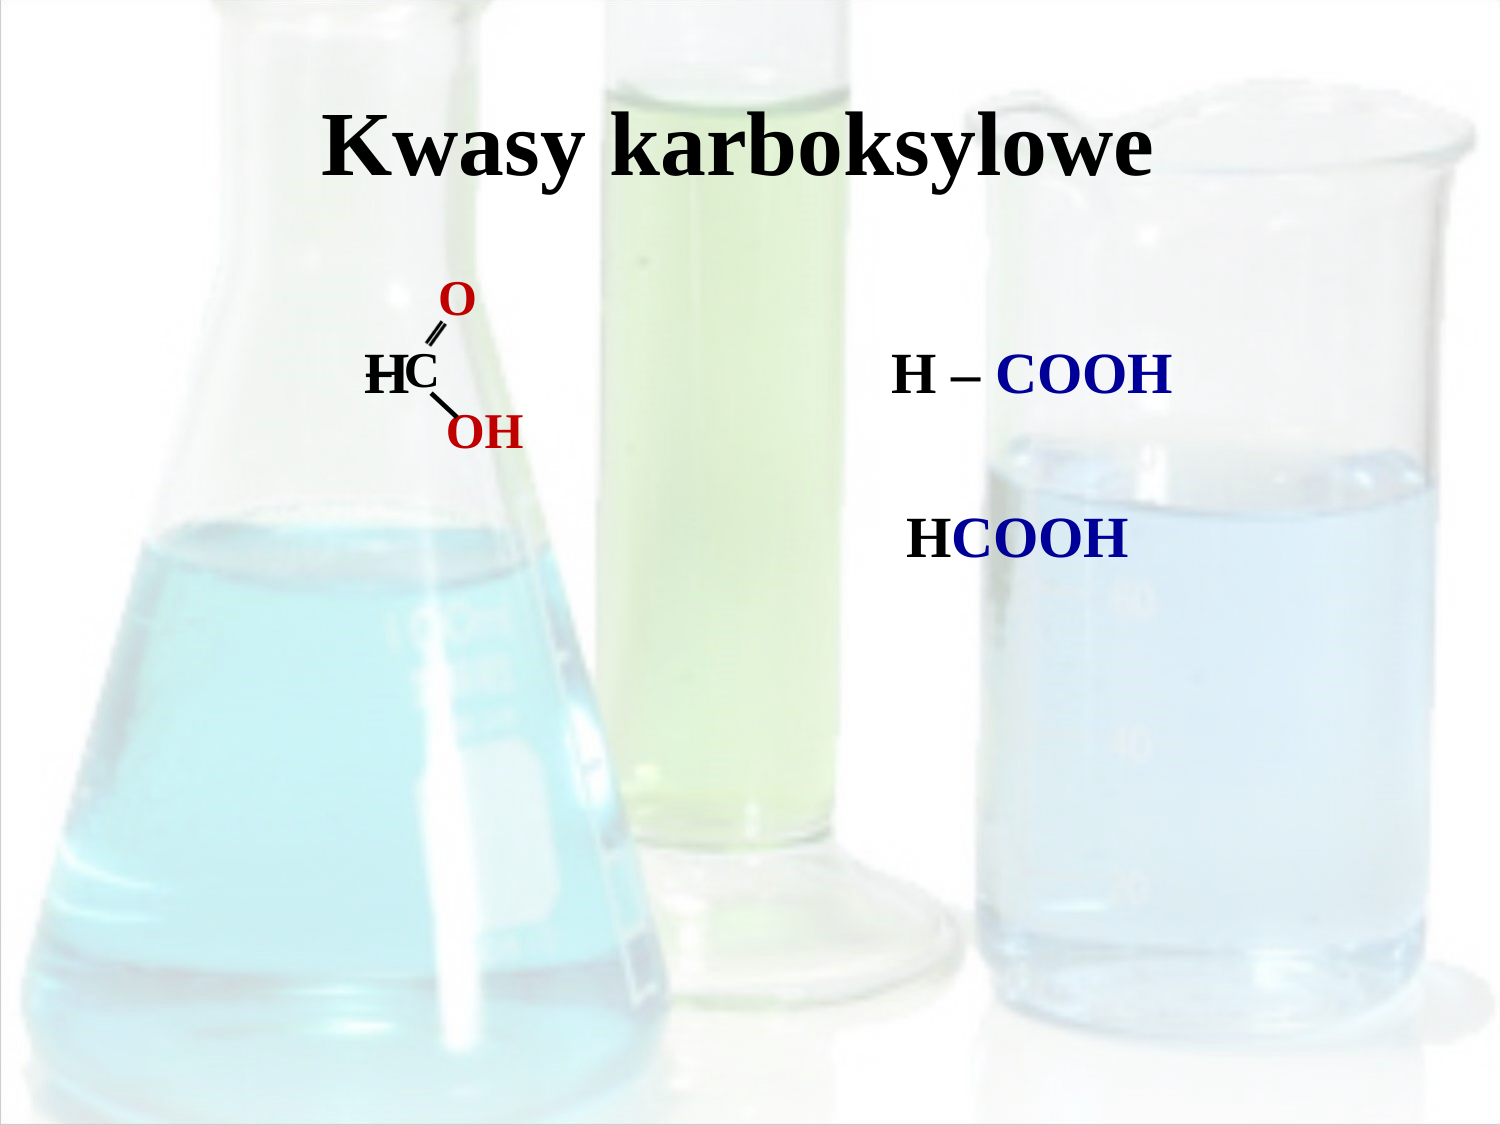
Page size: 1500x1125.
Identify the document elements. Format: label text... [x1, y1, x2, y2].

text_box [362, 257, 528, 469]
picture [0, 0, 1500, 1125]
list H H – COOH HCOOH [70, 327, 1421, 751]
title Kwasy karboksylowe [74, 44, 1426, 233]
